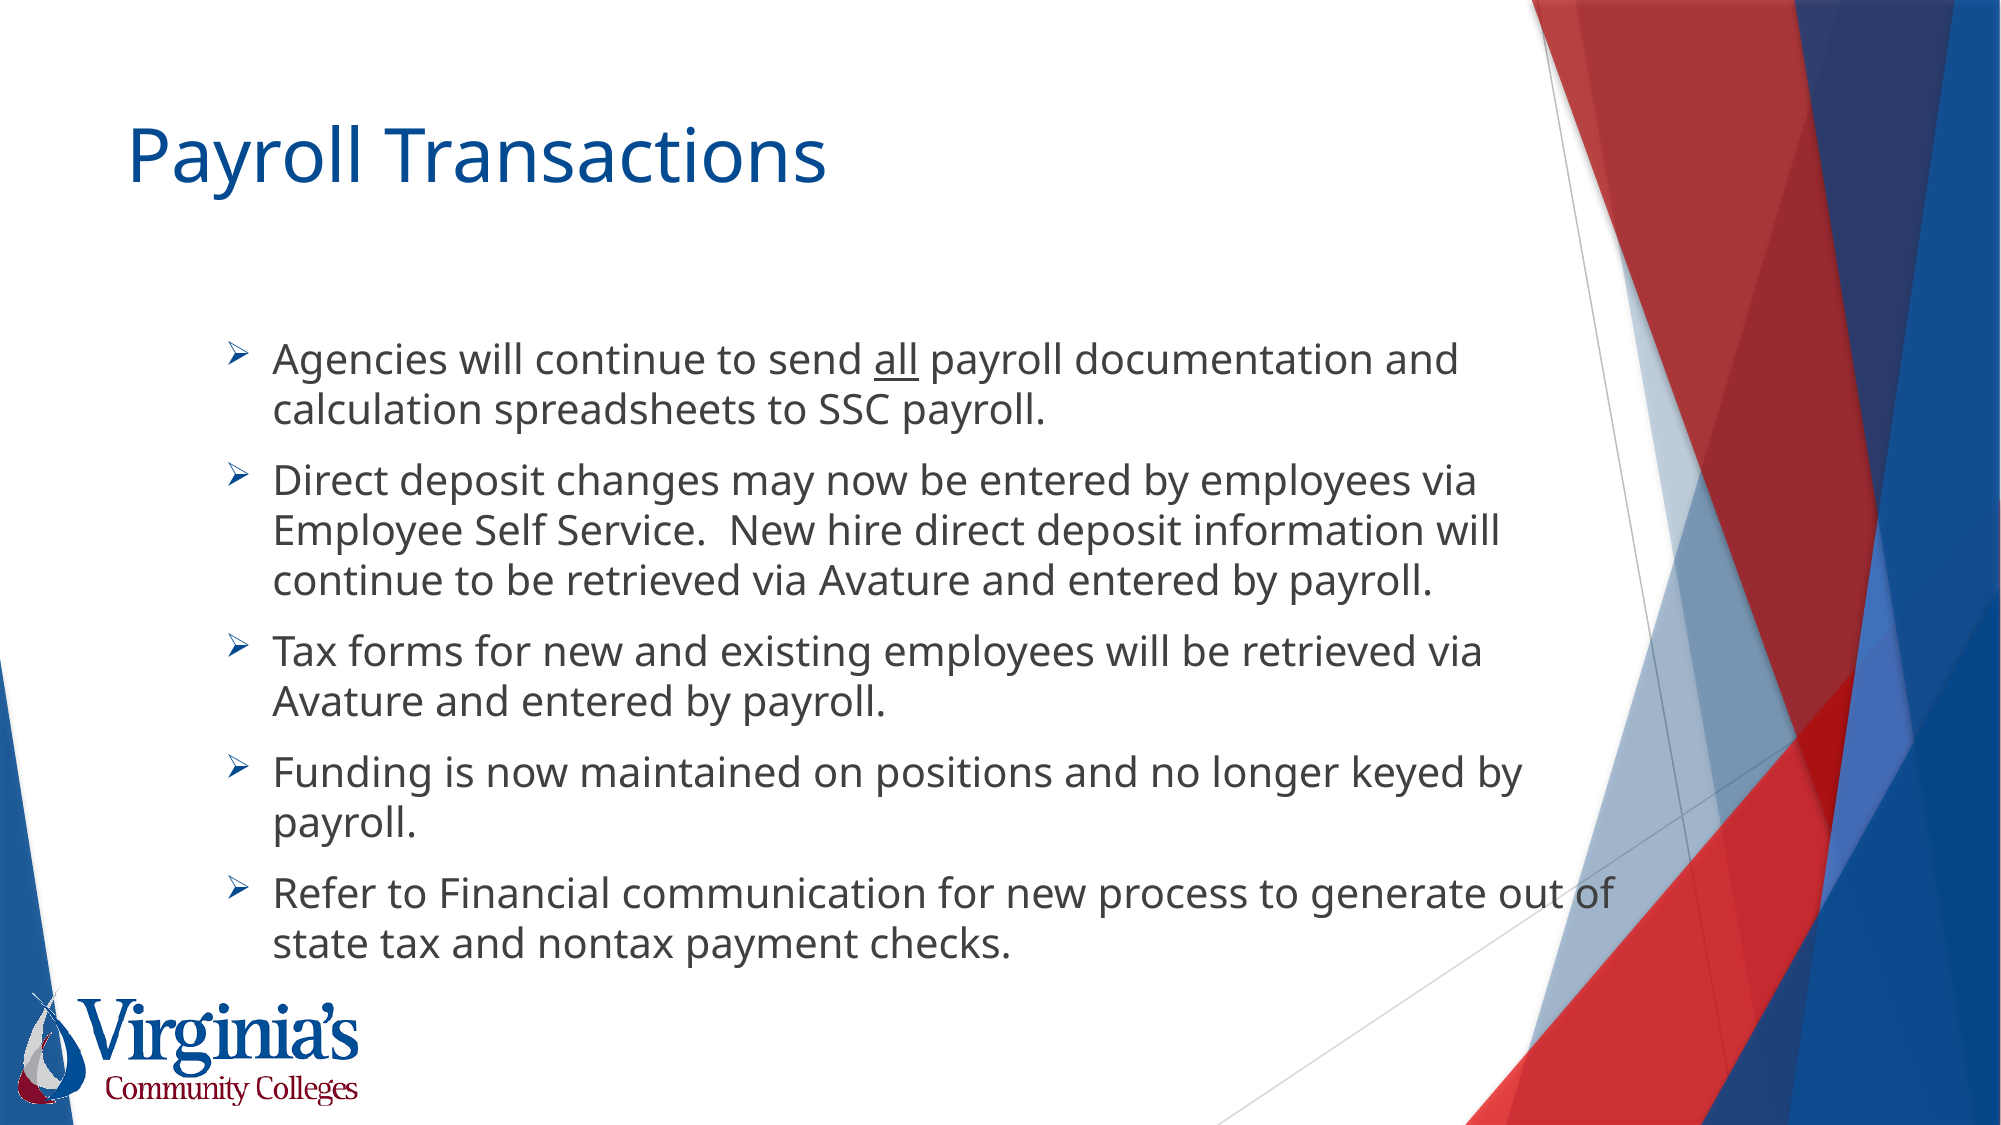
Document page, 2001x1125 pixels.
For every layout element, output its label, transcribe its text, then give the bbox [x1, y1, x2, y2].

list Agencies will continue to send all payroll documentation and calculation spreadsheets to SSC payroll. Direct deposit changes may now be entered by employees via Employee Self Service. New hire direct deposit information will continue to be retrieved via Avature and entered by payroll. Tax forms for new and existing employees will be retrieved via Avature and entered by payroll. Funding is now maintained on positions and no longer keyed by payroll. Refer to Financial communication for new process to generate out of state tax and nontax payment checks. [135, 254, 1640, 995]
title Payroll Transactions [111, 99, 1522, 317]
picture [17, 978, 359, 1106]
